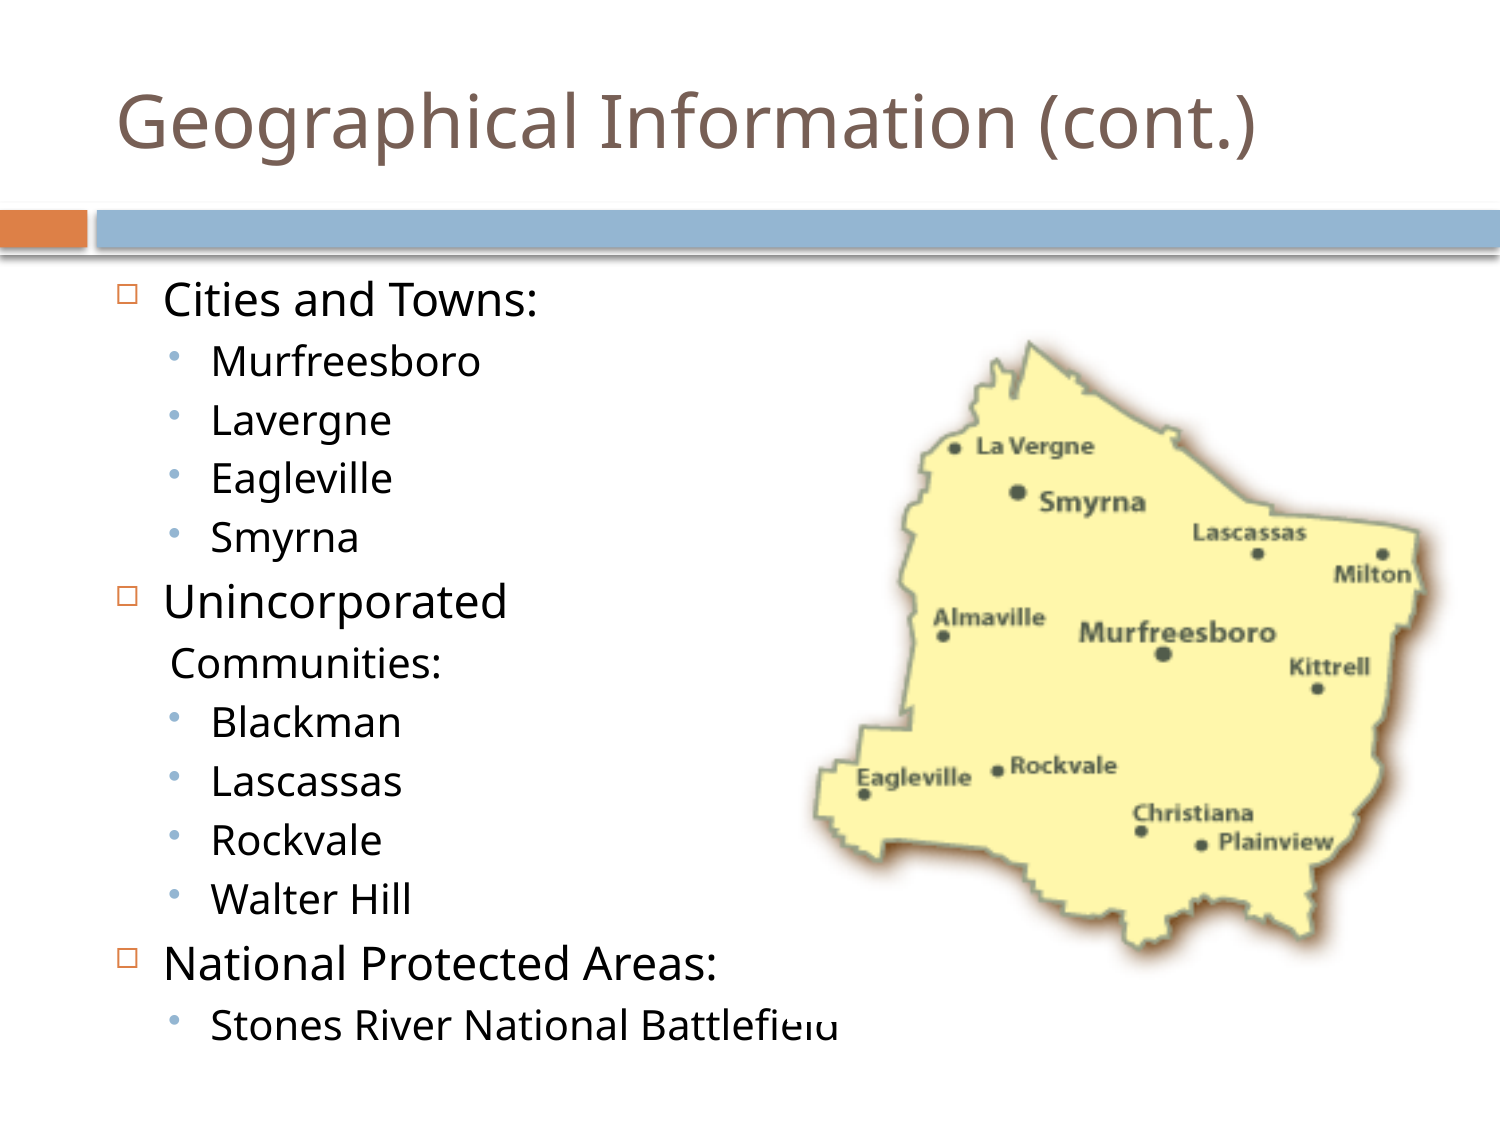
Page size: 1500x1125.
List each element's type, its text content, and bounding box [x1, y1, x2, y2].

list Cities and Towns: Murfreesboro Lavergne Eagleville Smyrna Unincorporated Communities: Blackman Lascassas Rockvale Walter Hill National Protected Areas: Stones River National Battlefield [100, 262, 1438, 1063]
title Geographical Information (cont.) [100, 37, 1438, 200]
picture [787, 274, 1463, 1023]
